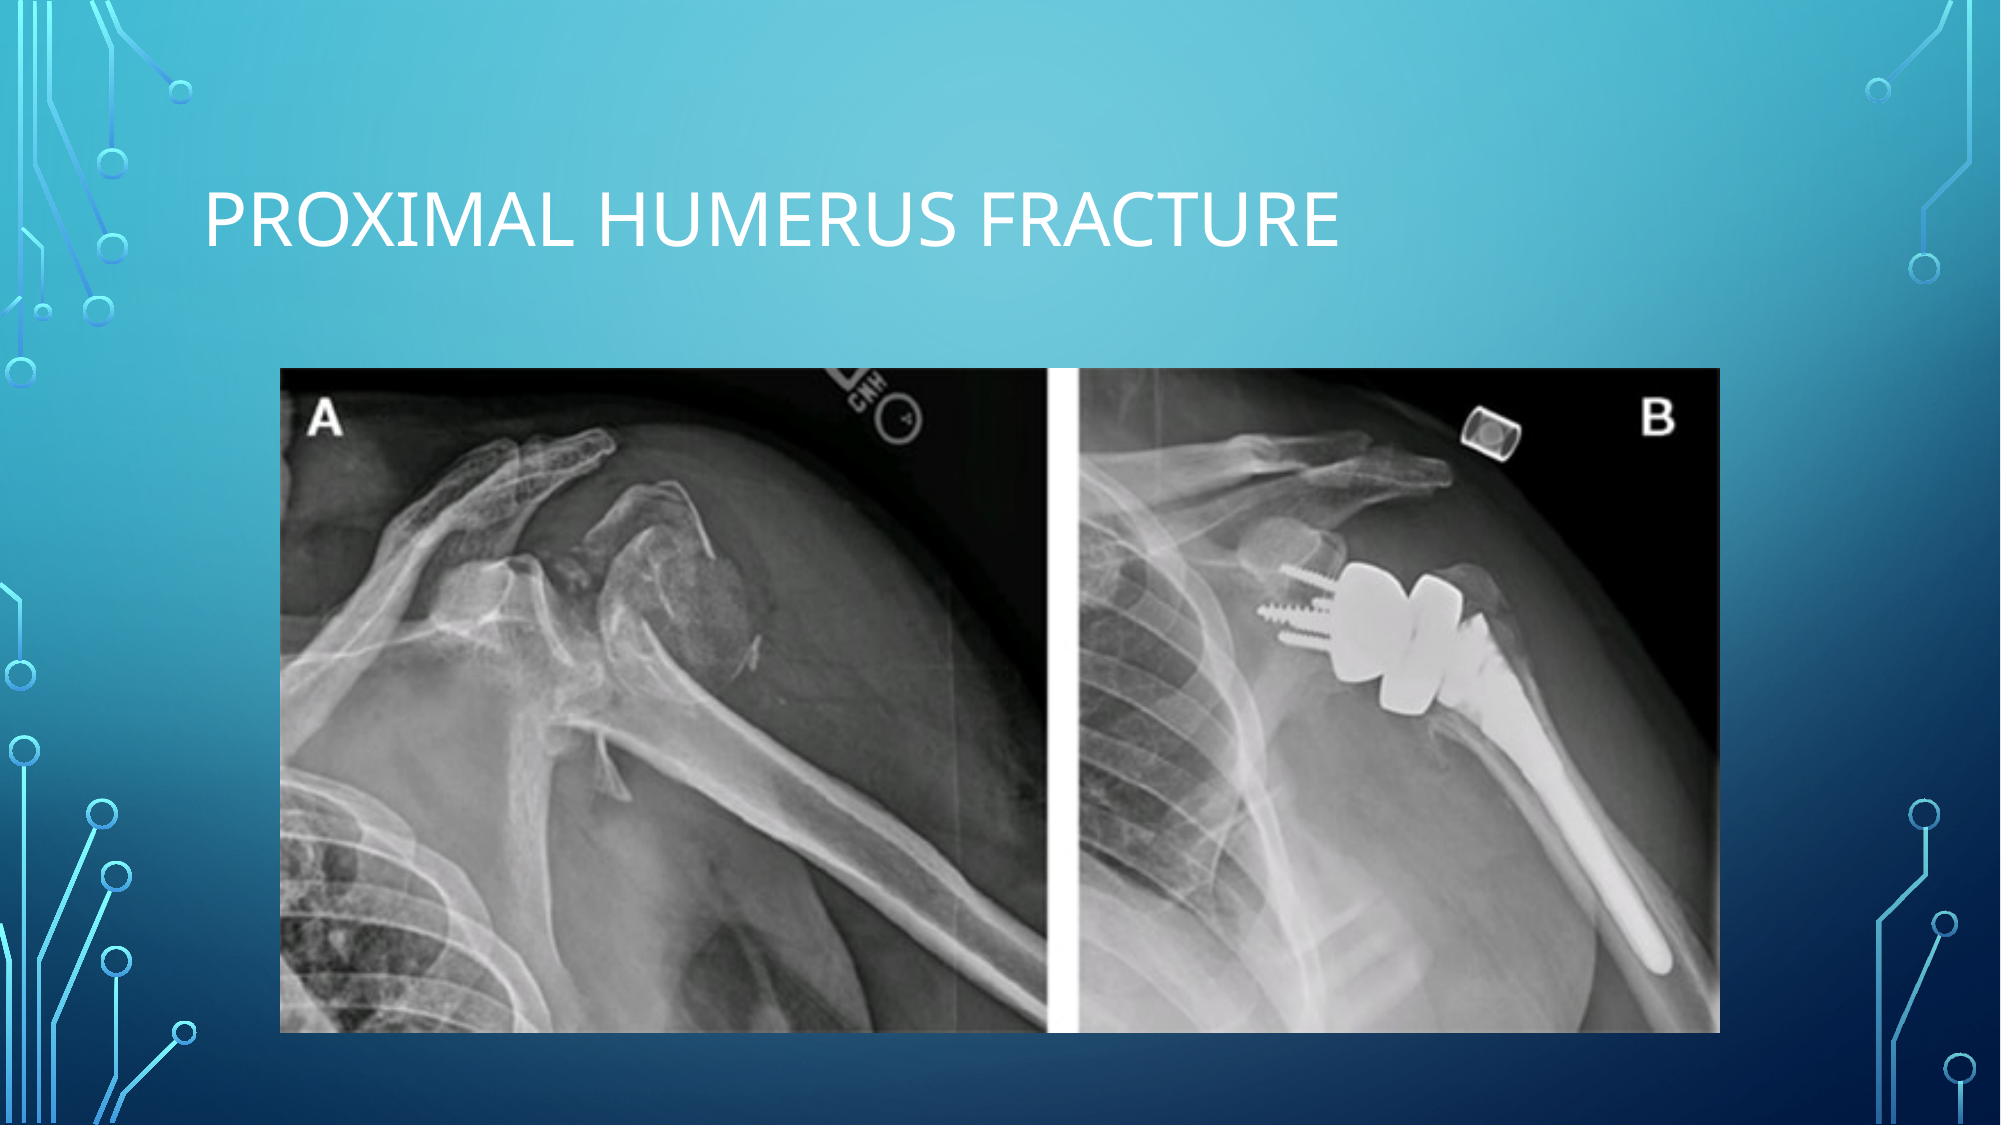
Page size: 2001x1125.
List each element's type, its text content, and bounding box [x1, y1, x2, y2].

title Proximal humerus fracture [187, 101, 1813, 344]
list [279, 367, 1720, 1034]
